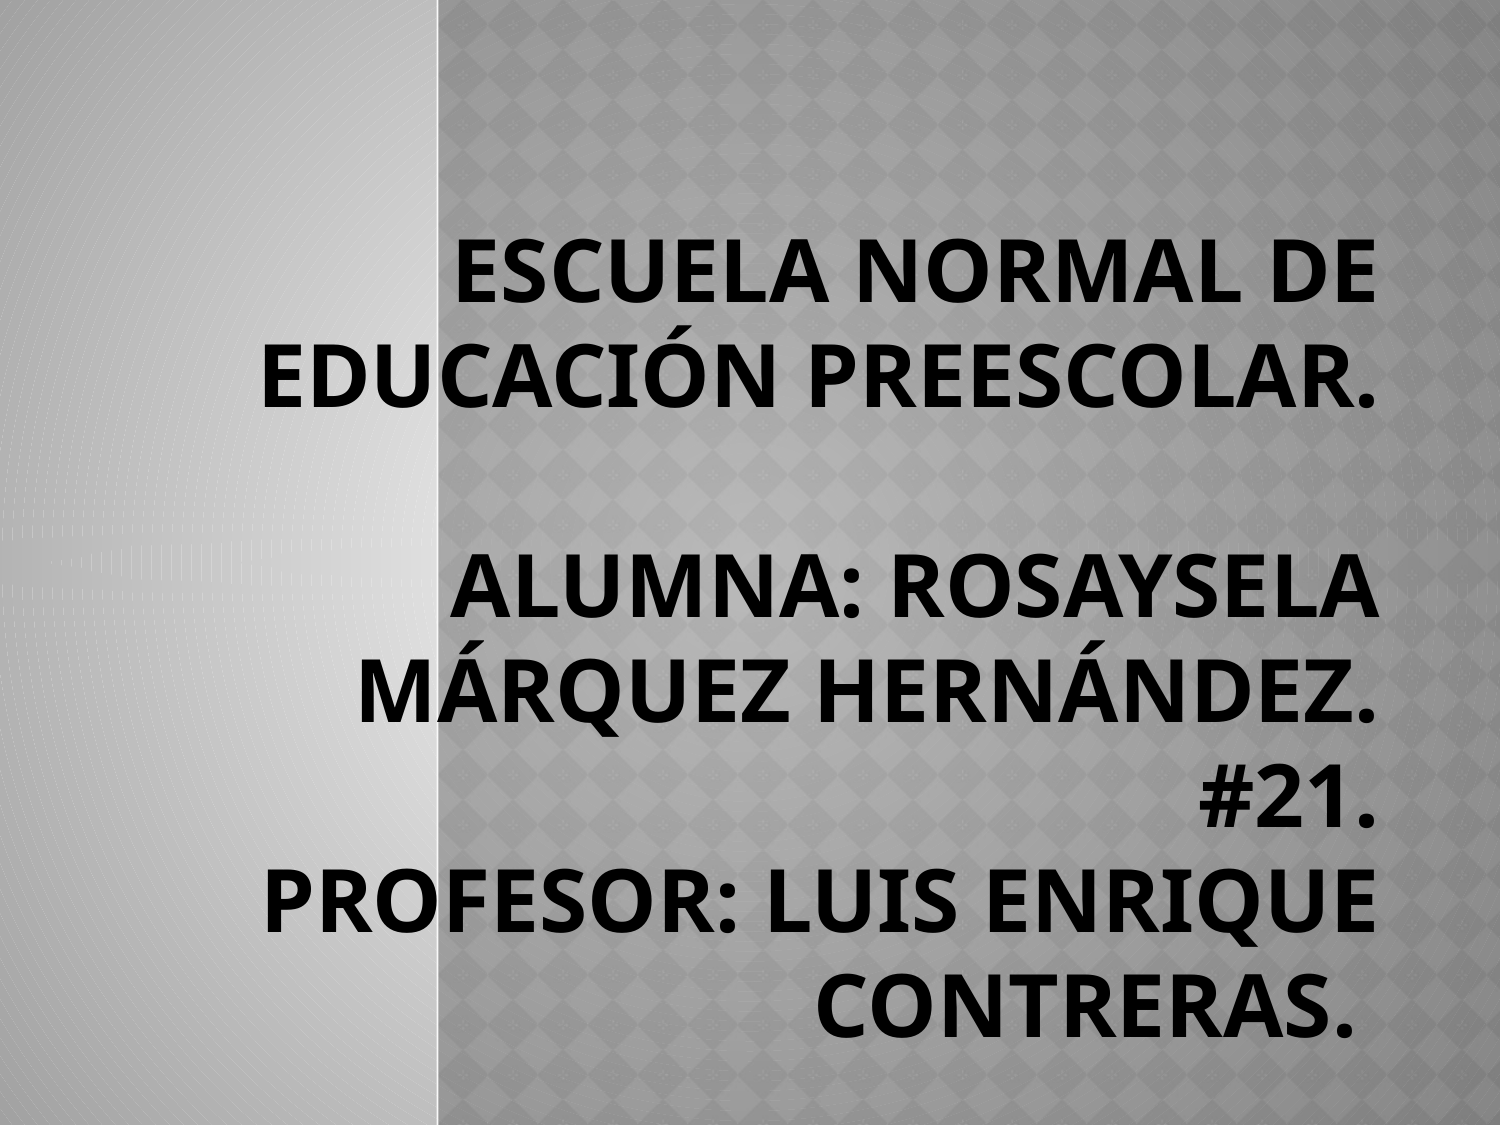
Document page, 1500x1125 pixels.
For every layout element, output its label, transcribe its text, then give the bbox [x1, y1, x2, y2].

title Escuela Normal de Educación Preescolar. Alumna: Rosaysela Márquez Hernández. #21. Profesor: Luis Enrique Contreras. [112, 46, 1388, 1055]
